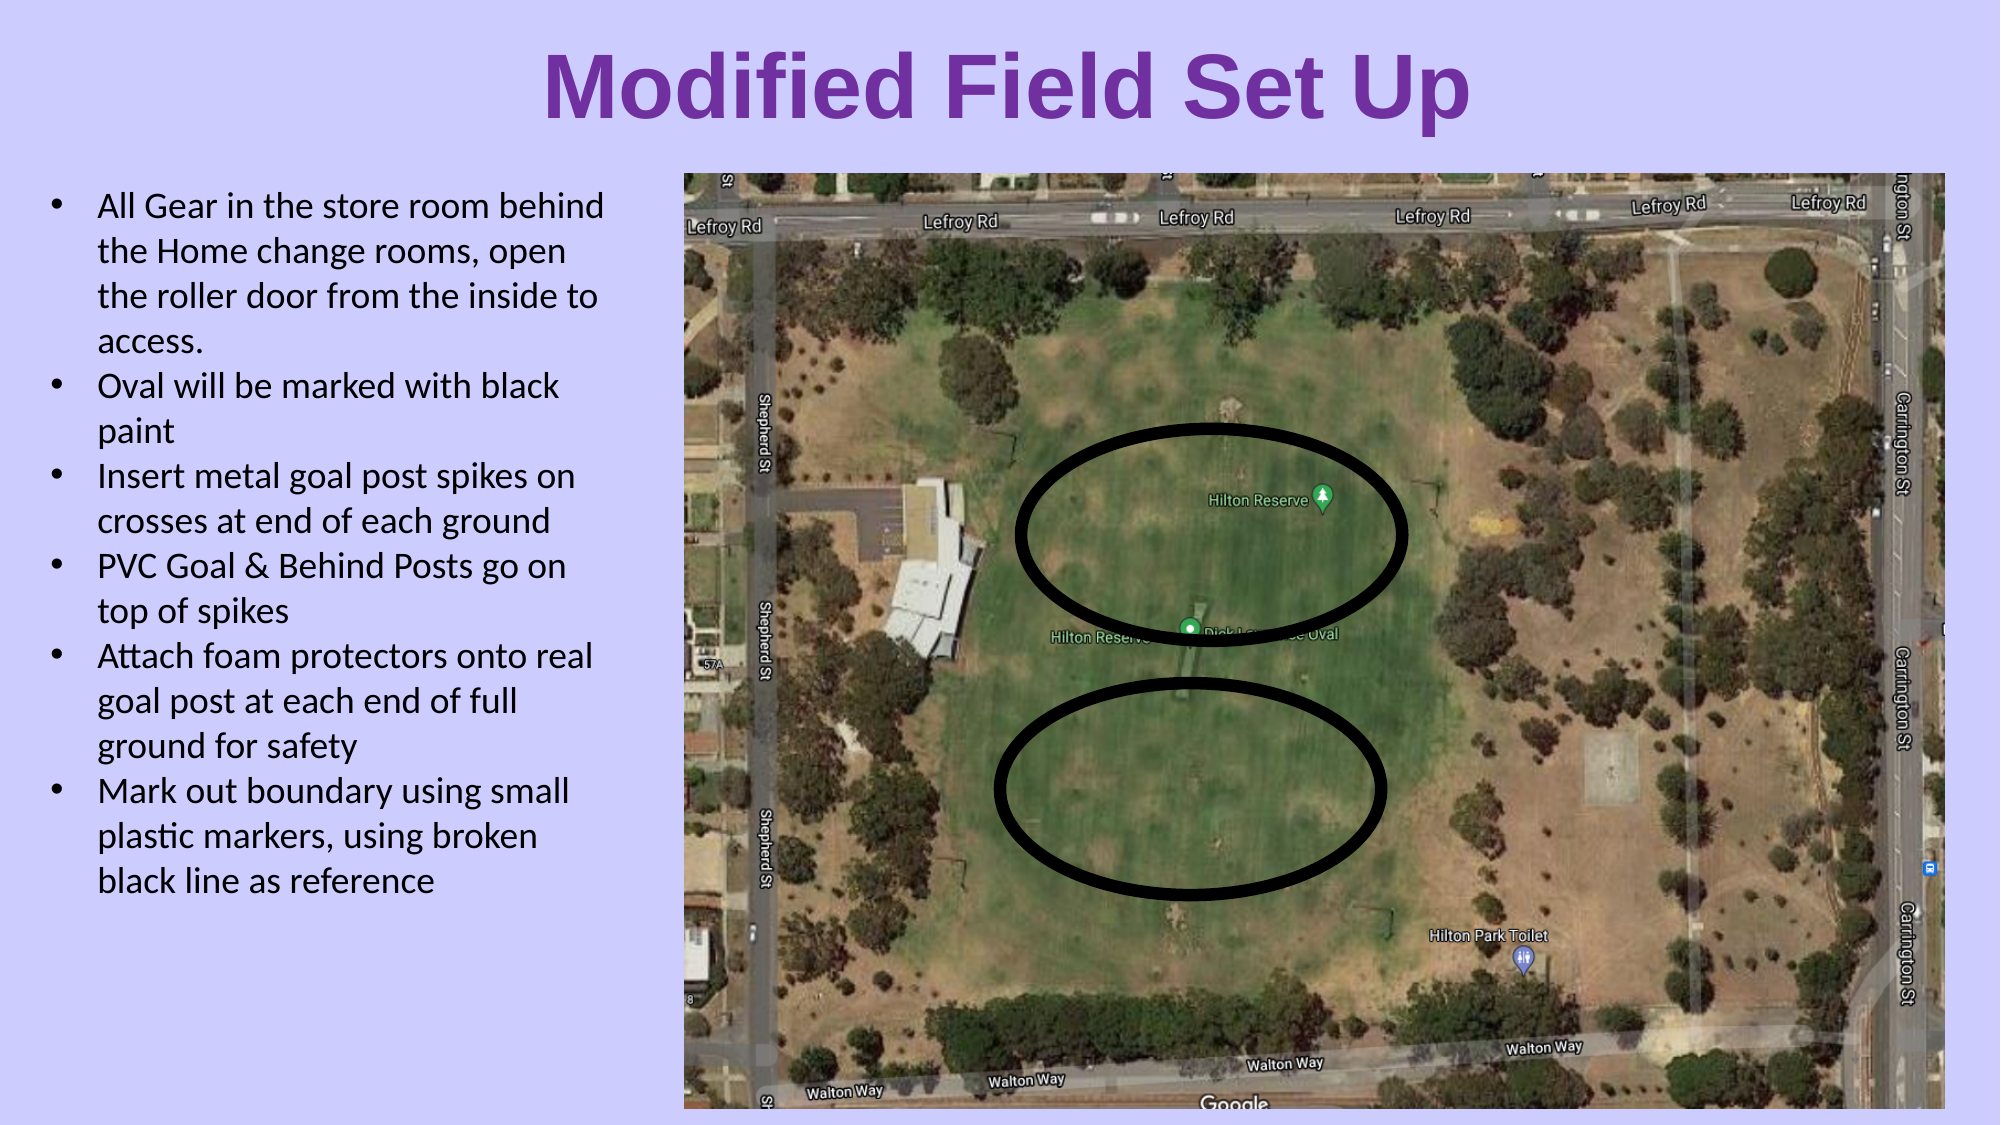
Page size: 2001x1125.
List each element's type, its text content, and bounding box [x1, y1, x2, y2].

title Modified Field Set Up [137, 28, 1905, 149]
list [684, 173, 1945, 1109]
text_box All Gear in the store room behind the Home change rooms, open the roller door from the inside to access. Oval will be marked with black paint Insert metal goal post spikes on crosses at end of each ground PVC Goal & Behind Posts go on top of spikes Attach foam protectors onto real goal post at each end of full ground for safety Mark out boundary using small plastic markers, using broken black line as reference [35, 173, 624, 909]
